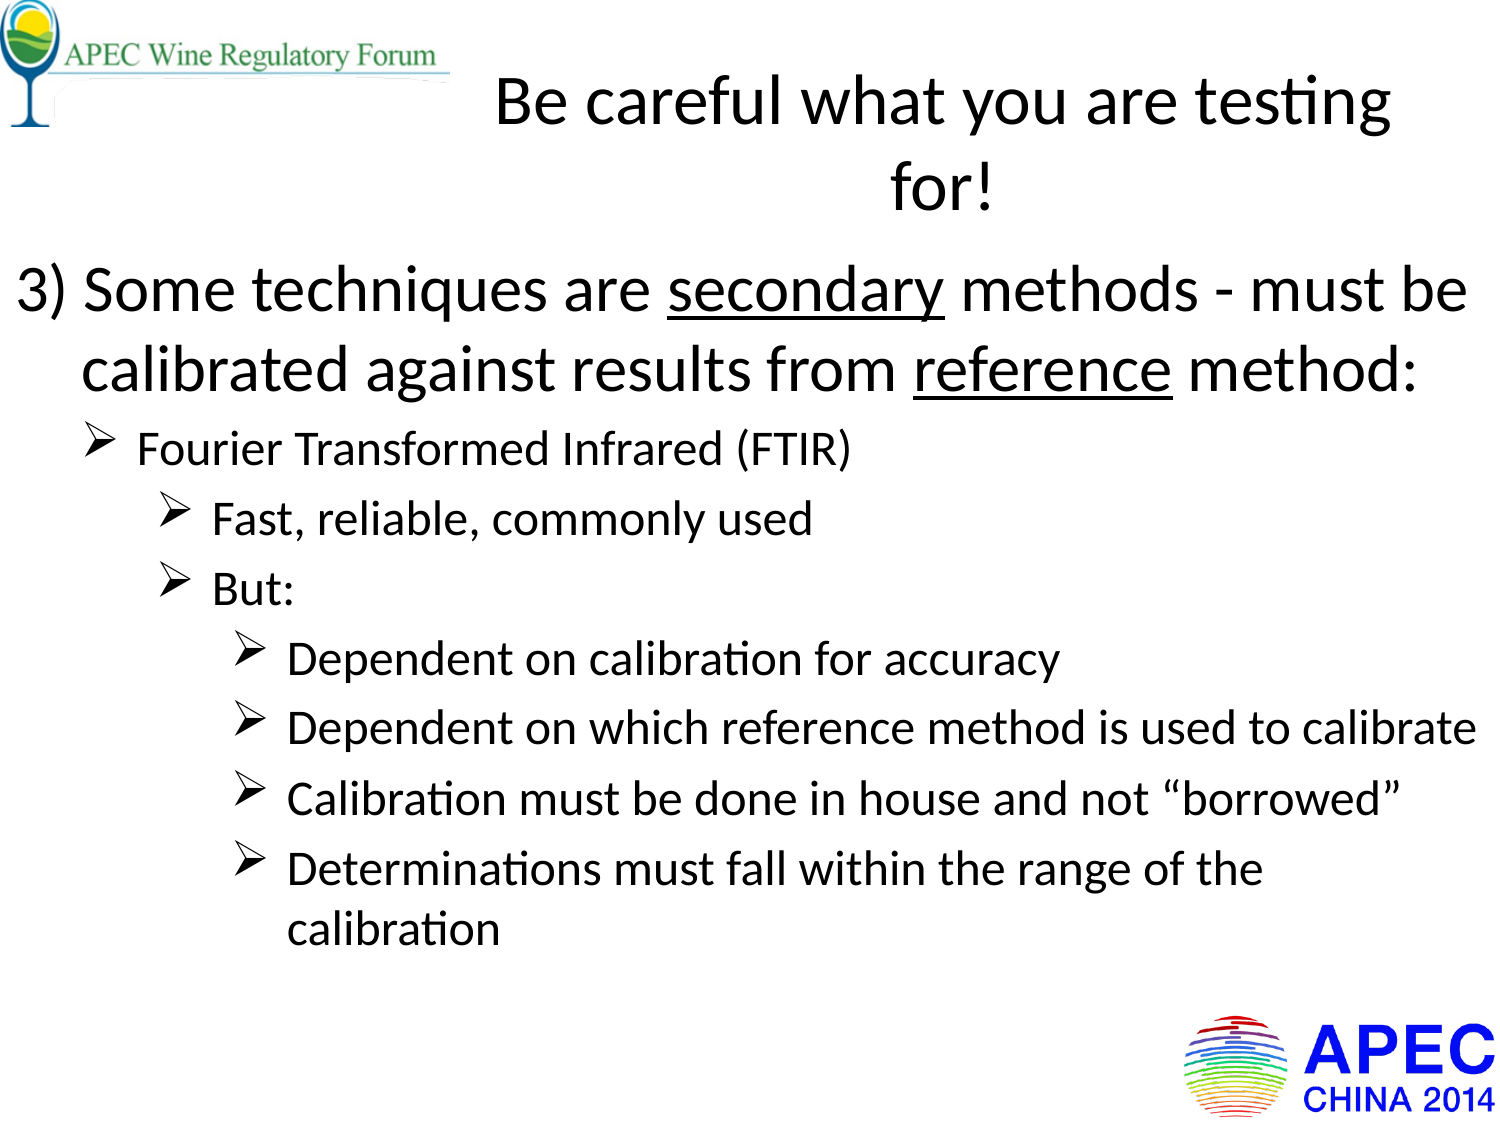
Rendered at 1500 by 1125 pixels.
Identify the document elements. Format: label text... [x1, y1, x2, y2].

title Be careful what you are testing for! [462, 45, 1425, 233]
picture [0, 0, 450, 127]
list 3) Some techniques are secondary methods - must be calibrated against results from reference method: Fourier Transformed Infrared (FTIR) Fast, reliable, commonly used But: Dependent on calibration for accuracy Dependent on which reference method is used to calibrate Calibration must be done in house and not “borrowed” Determinations must fall within the range of the calibration [0, 237, 1500, 1125]
